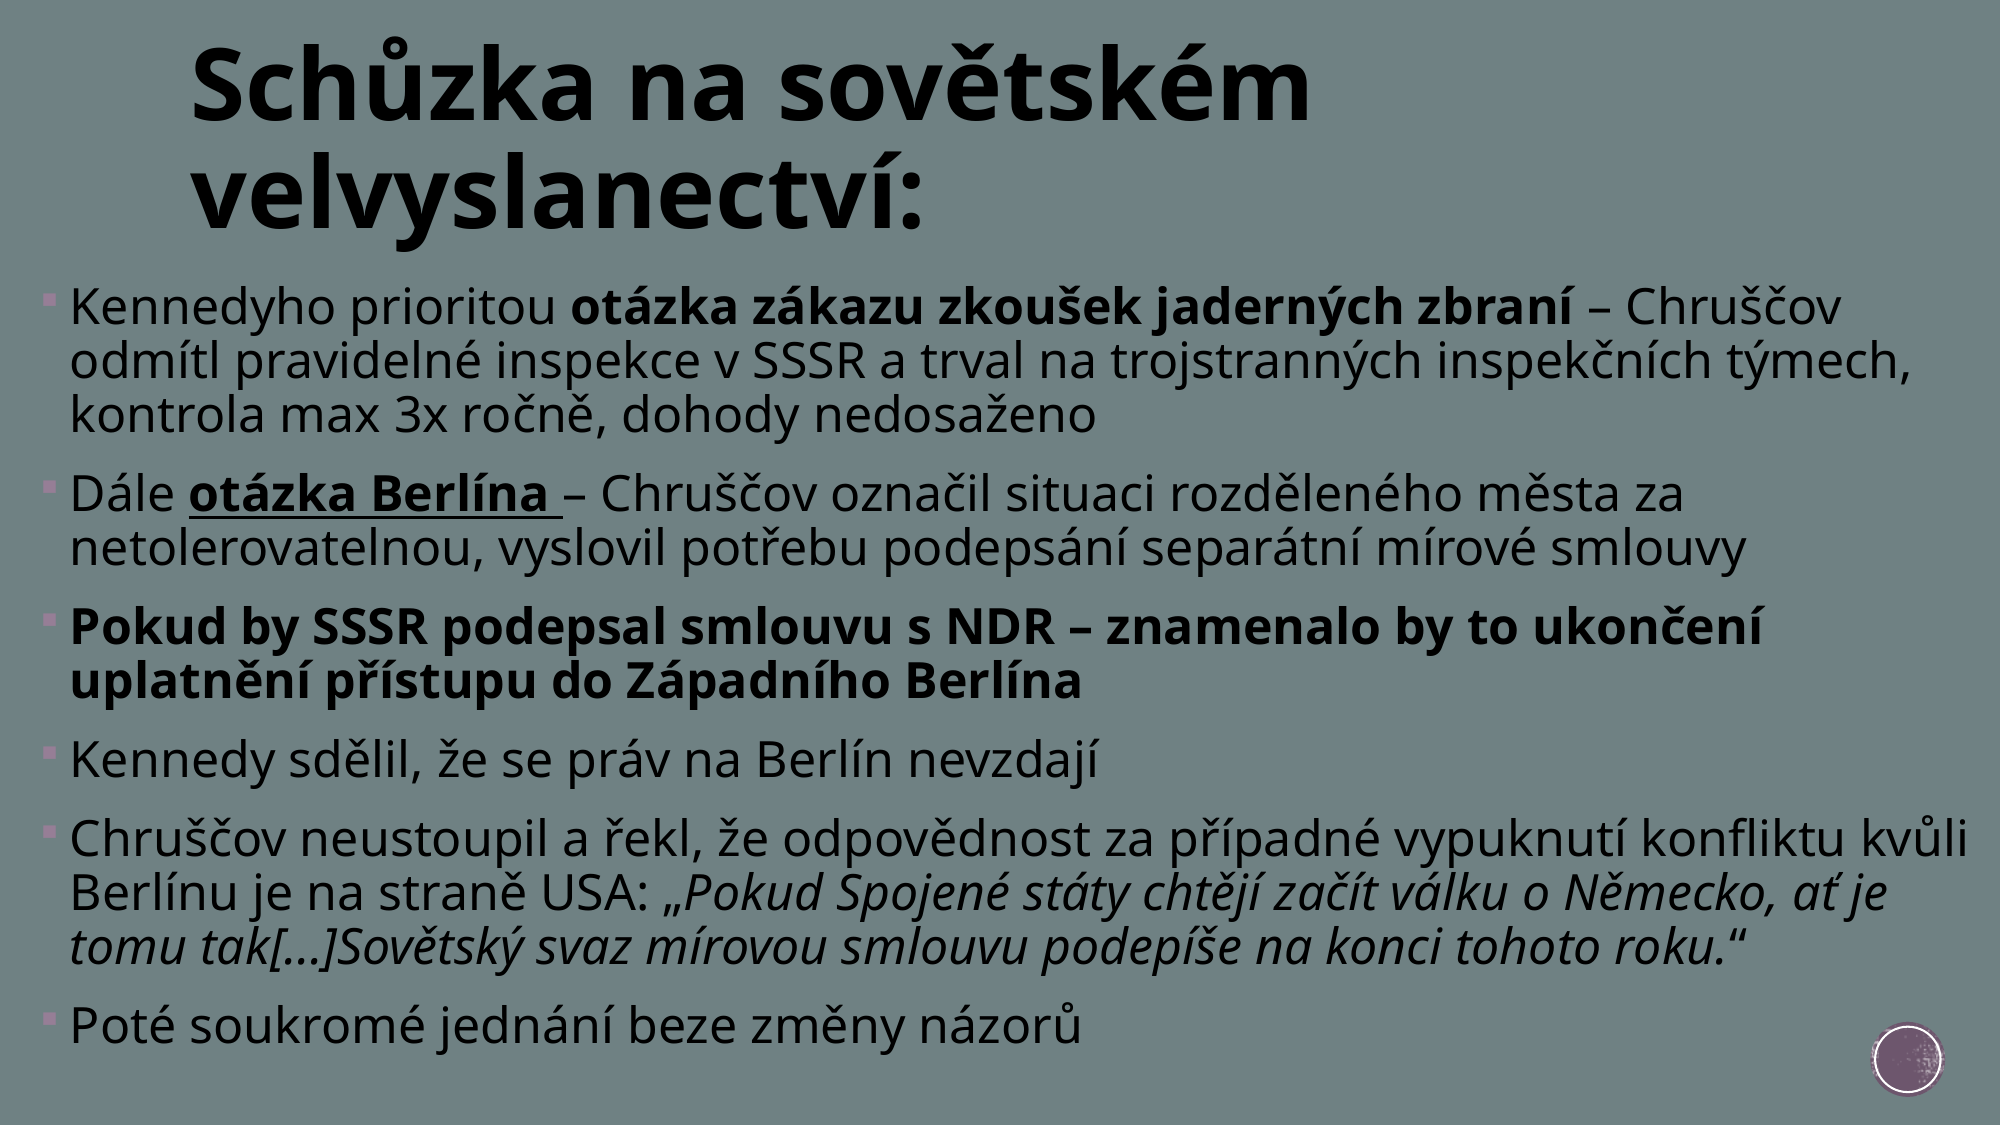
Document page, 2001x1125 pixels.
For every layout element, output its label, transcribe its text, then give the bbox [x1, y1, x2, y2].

list Kennedyho prioritou otázka zákazu zkoušek jaderných zbraní – Chruščov odmítl pravidelné inspekce v SSSR a trval na trojstranných inspekčních týmech, kontrola max 3x ročně, dohody nedosaženo Dále otázka Berlína – Chruščov označil situaci rozděleného města za netolerovatelnou, vyslovil potřebu podepsání separátní mírové smlouvy Pokud by SSSR podepsal smlouvu s NDR – znamenalo by to ukončení uplatnění přístupu do Západního Berlína Kennedy sdělil, že se práv na Berlín nevzdají Chruščov neustoupil a řekl, že odpovědnost za případné vypuknutí konfliktu kvůli Berlínu je na straně USA: „Pokud Spojené státy chtějí začít válku o Německo, ať je tomu tak[...]Sovětský svaz mírovou smlouvu podepíše na konci tohoto roku.“ Poté soukromé jednání beze změny názorů [24, 274, 2000, 1100]
title Schůzka na sovětském velvyslanectví: [175, 10, 1826, 274]
